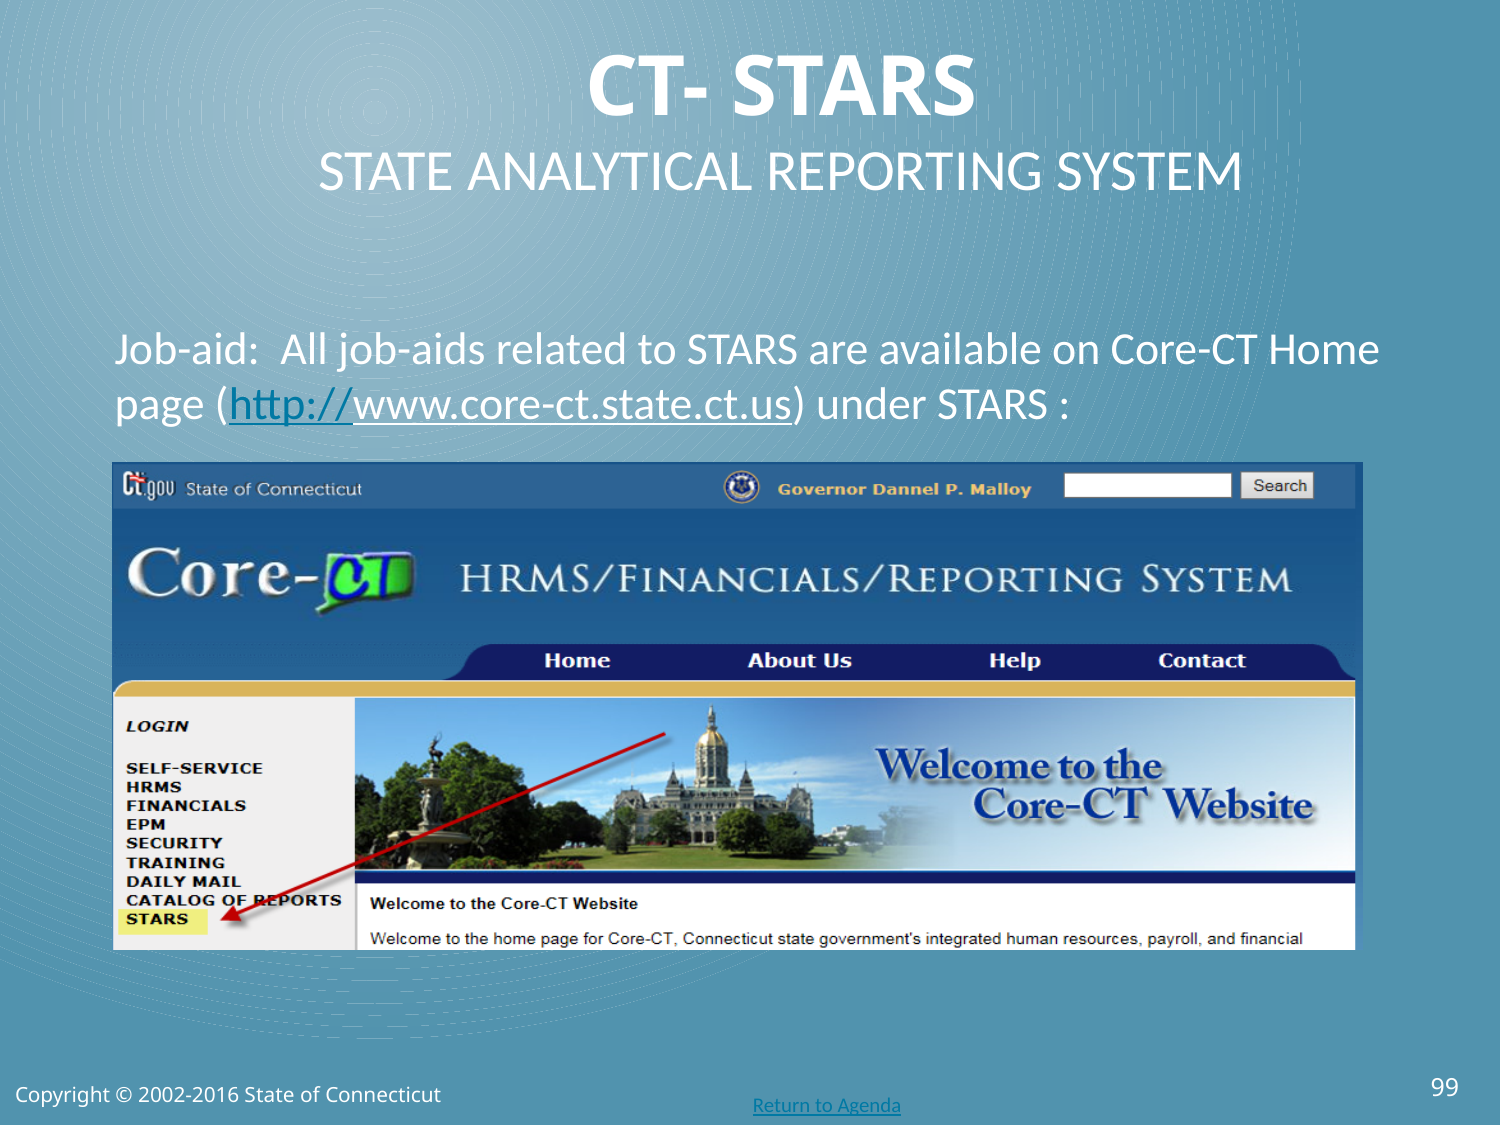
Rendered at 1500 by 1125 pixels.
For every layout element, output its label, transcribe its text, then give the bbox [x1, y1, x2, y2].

text_box 99 [1415, 1064, 1495, 1114]
picture [112, 462, 1363, 951]
text_box CT- Stars State Analytical Reporting System [137, 24, 1425, 238]
footer Copyright © 2002-2016 State of Connecticut [0, 1073, 512, 1113]
text_box Job-aid: All job-aids related to STARS are available on Core-CT Home page (http://www.core-ct.state.ct.us) under STARS : [99, 262, 1416, 975]
